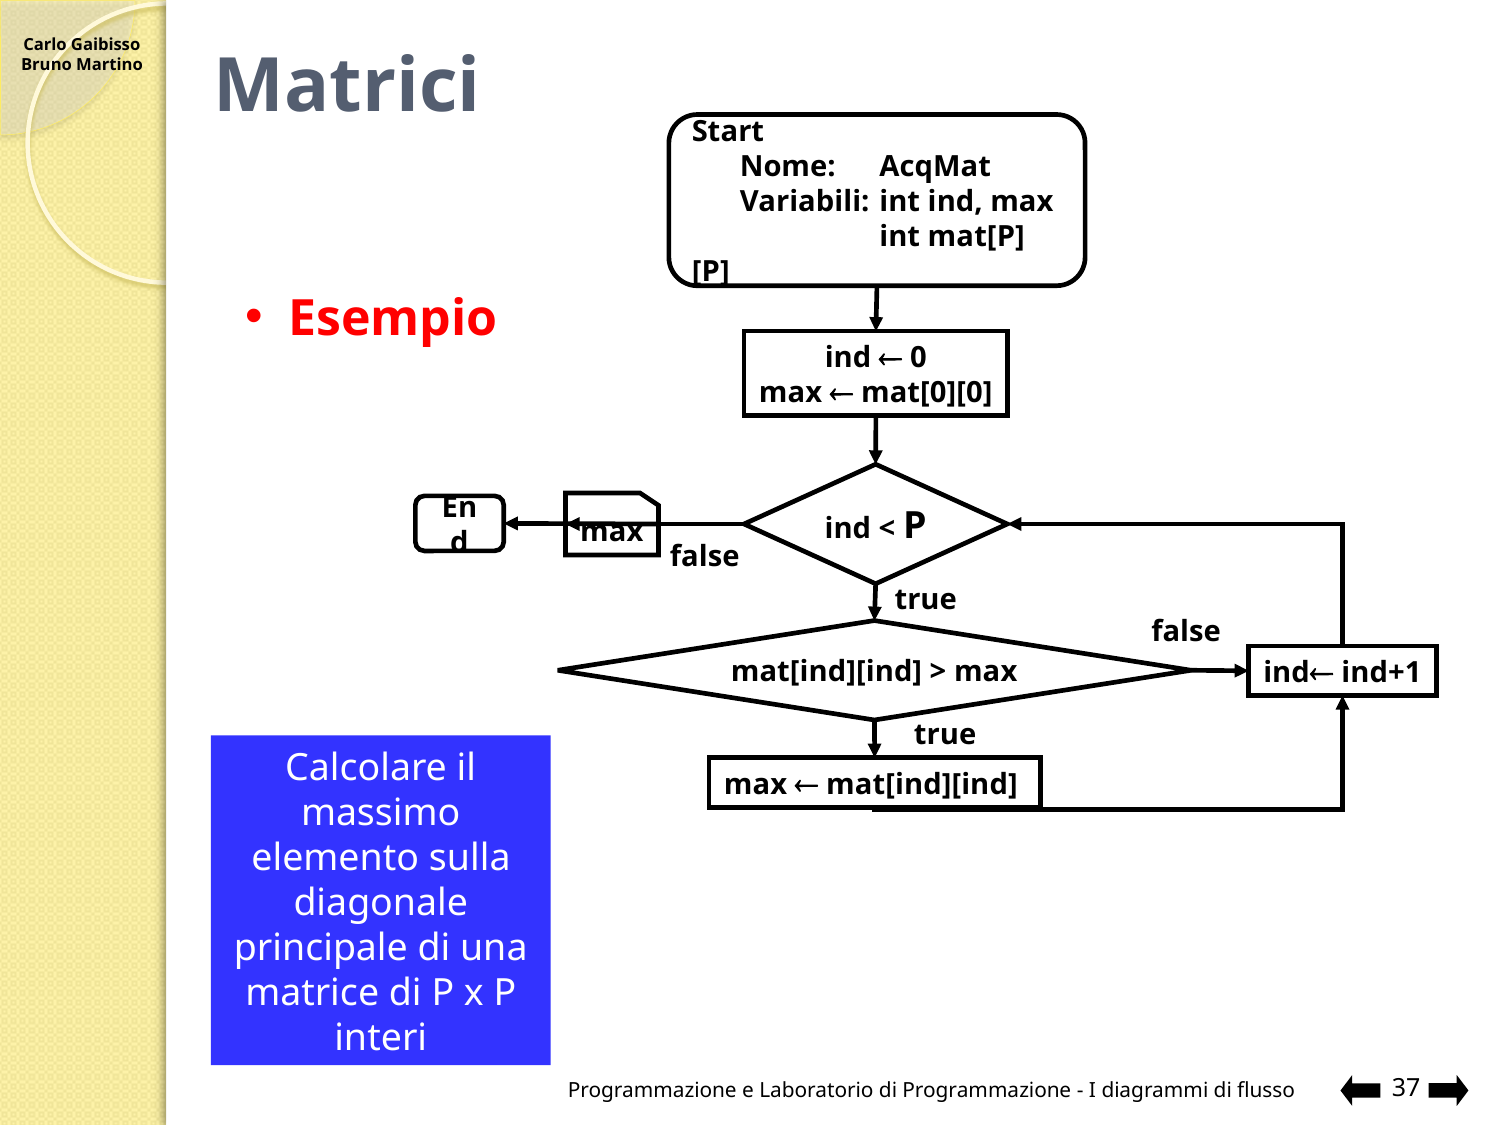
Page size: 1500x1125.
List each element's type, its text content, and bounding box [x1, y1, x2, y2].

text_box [738, 330, 1014, 465]
title Matrici [199, 27, 1430, 134]
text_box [874, 523, 1436, 808]
footer Programmazione e Laboratorio di Programmazione - I diagrammi di flusso [523, 1030, 1310, 1109]
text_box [706, 707, 869, 808]
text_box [556, 495, 562, 552]
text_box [662, 113, 1091, 331]
text_box ind < P [756, 472, 1003, 571]
slide_number 37 [1324, 1034, 1488, 1113]
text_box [566, 492, 751, 581]
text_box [210, 277, 552, 1024]
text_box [561, 573, 869, 721]
